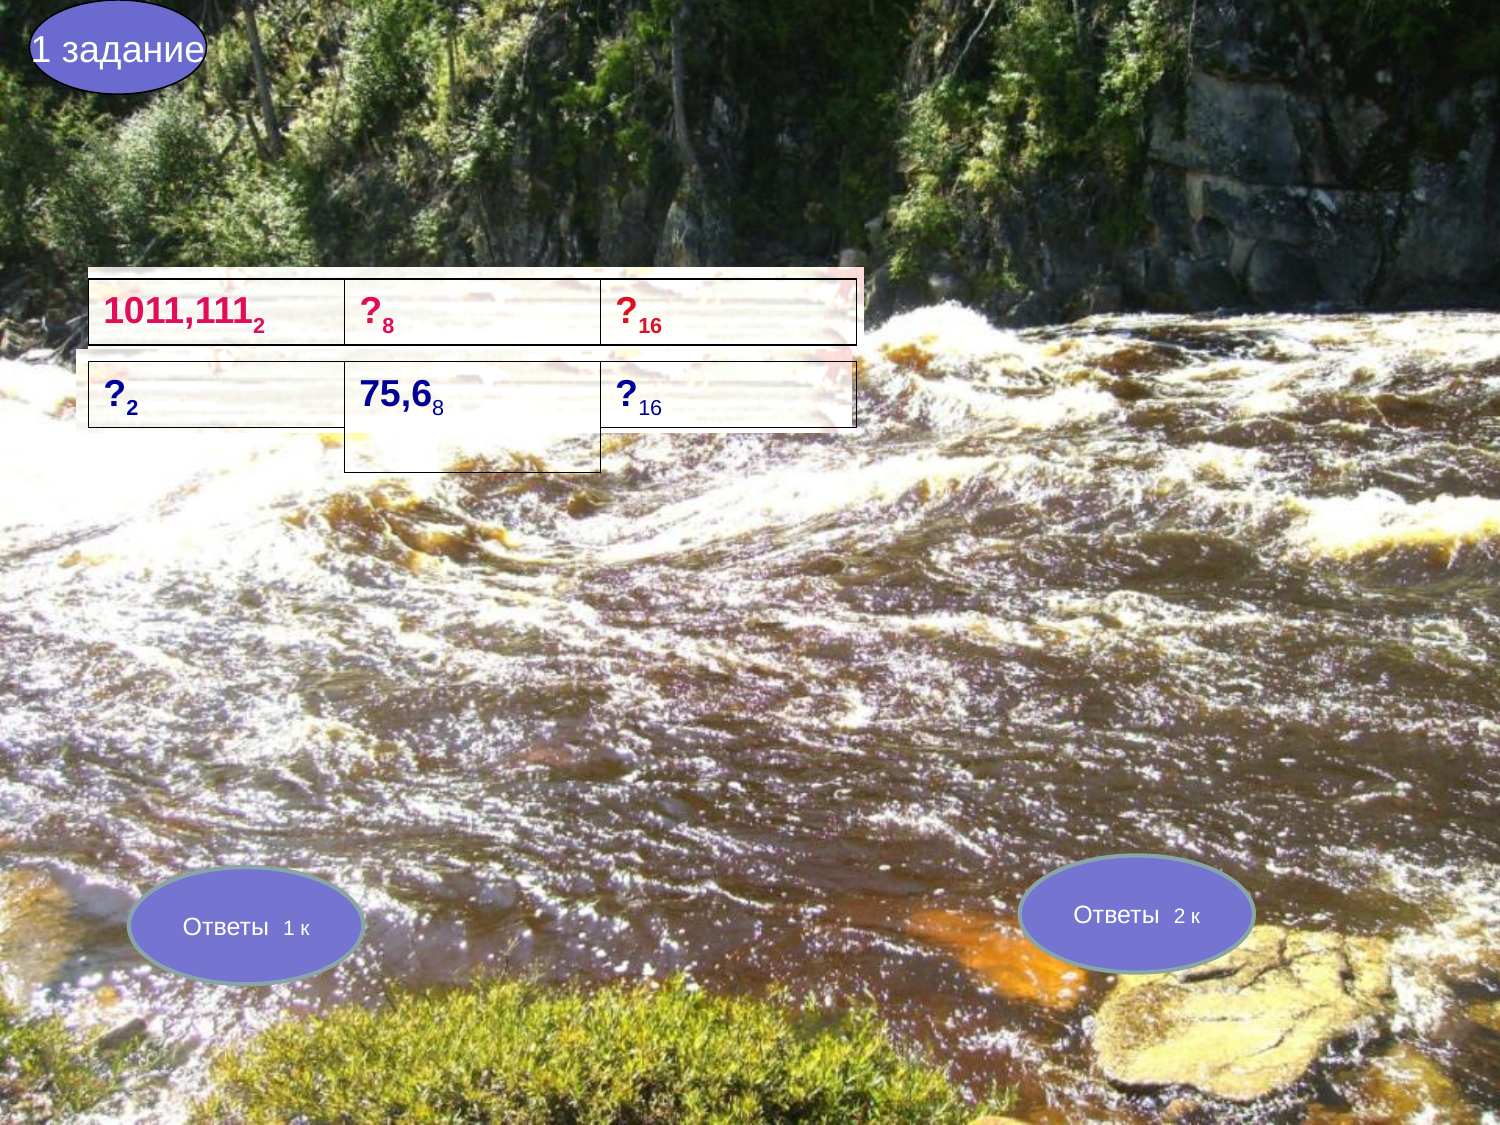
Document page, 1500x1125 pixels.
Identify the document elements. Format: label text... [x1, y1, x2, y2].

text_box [76, 349, 857, 433]
text_box Ответы 1 к [126, 865, 366, 987]
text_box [88, 266, 865, 350]
text_box Ответы 2 к [1017, 853, 1257, 975]
picture [0, 0, 1500, 1125]
text_box 1 задание [29, 0, 207, 95]
